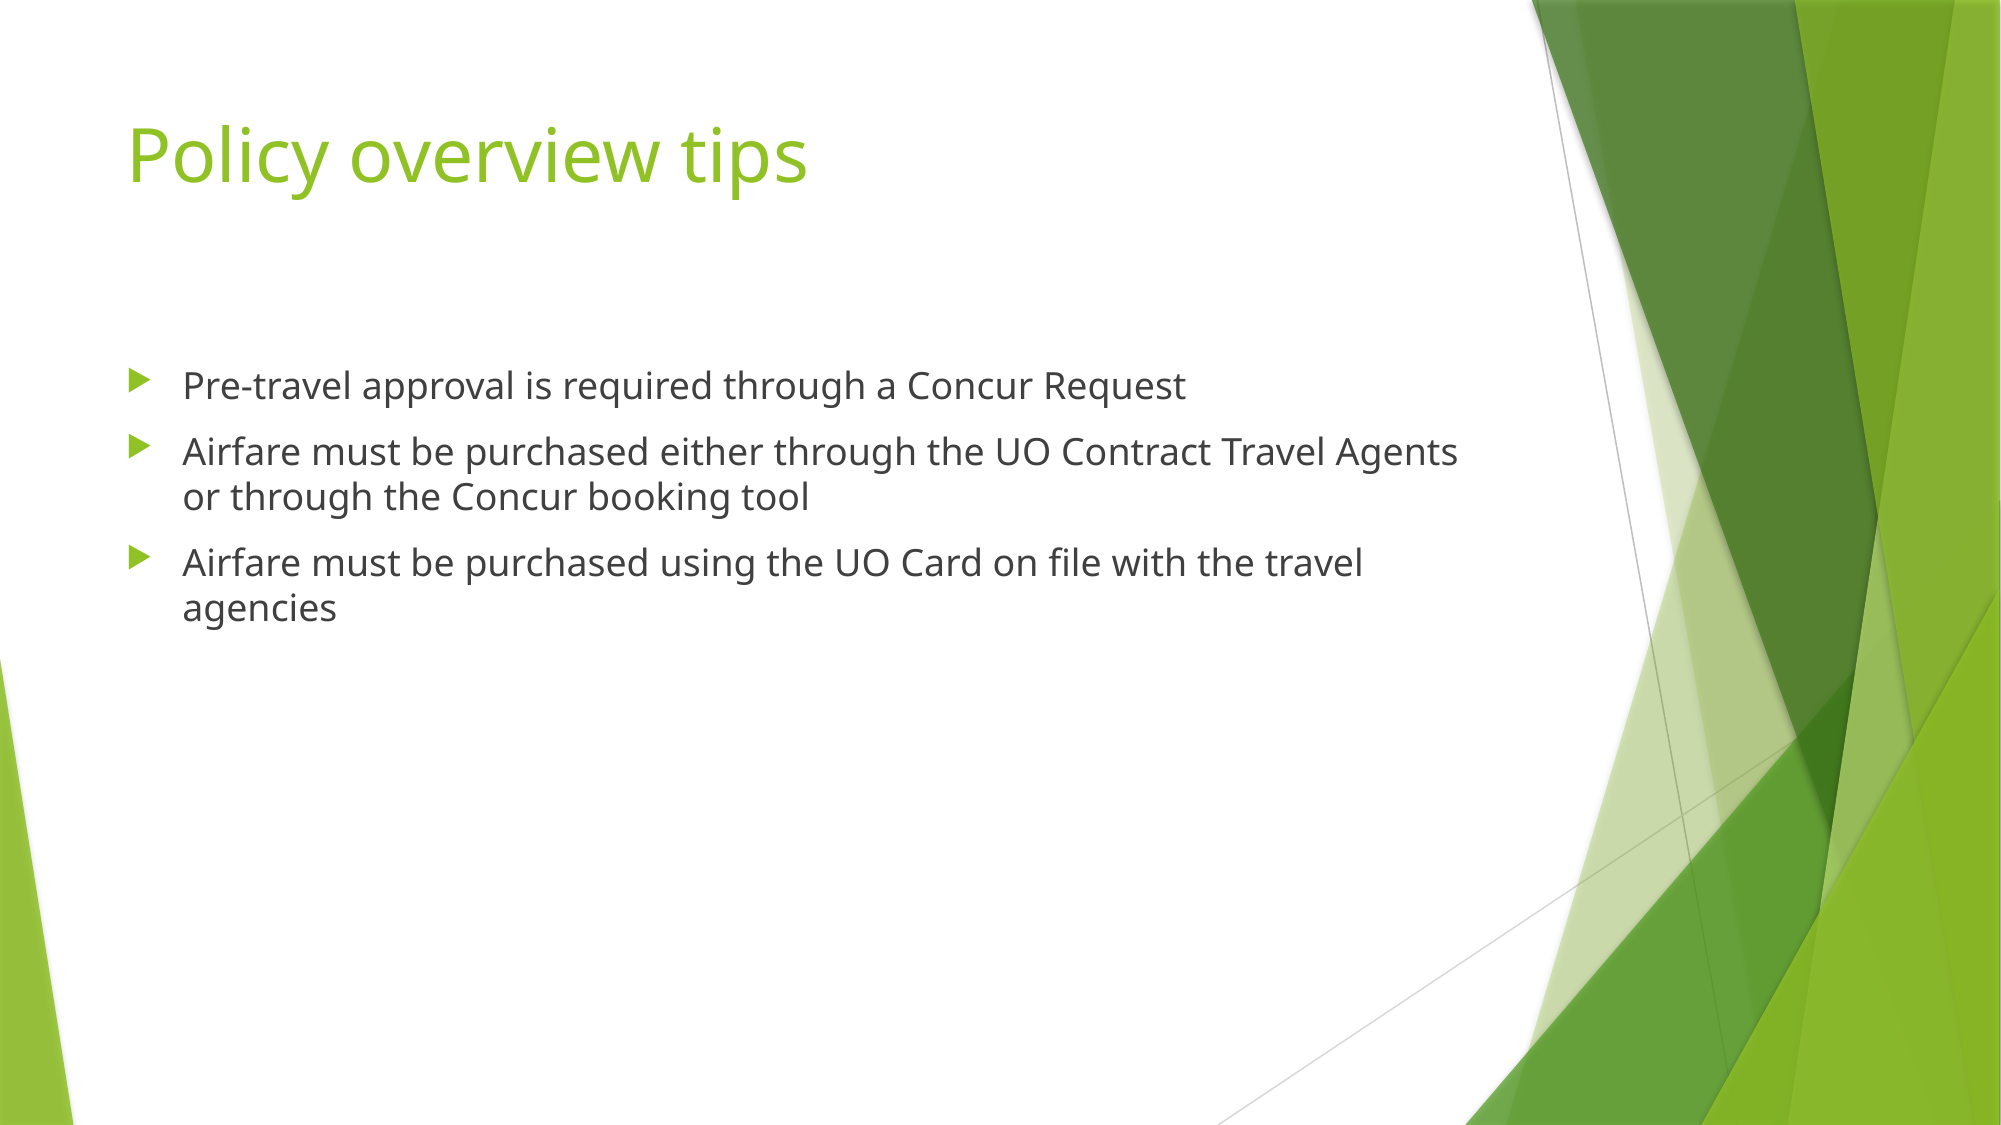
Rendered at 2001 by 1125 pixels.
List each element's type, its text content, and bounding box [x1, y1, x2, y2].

title Policy overview tips [111, 99, 1522, 317]
list Pre-travel approval is required through a Concur Request Airfare must be purchased either through the UO Contract Travel Agents or through the Concur booking tool Airfare must be purchased using the UO Card on file with the travel agencies [111, 354, 1522, 992]
